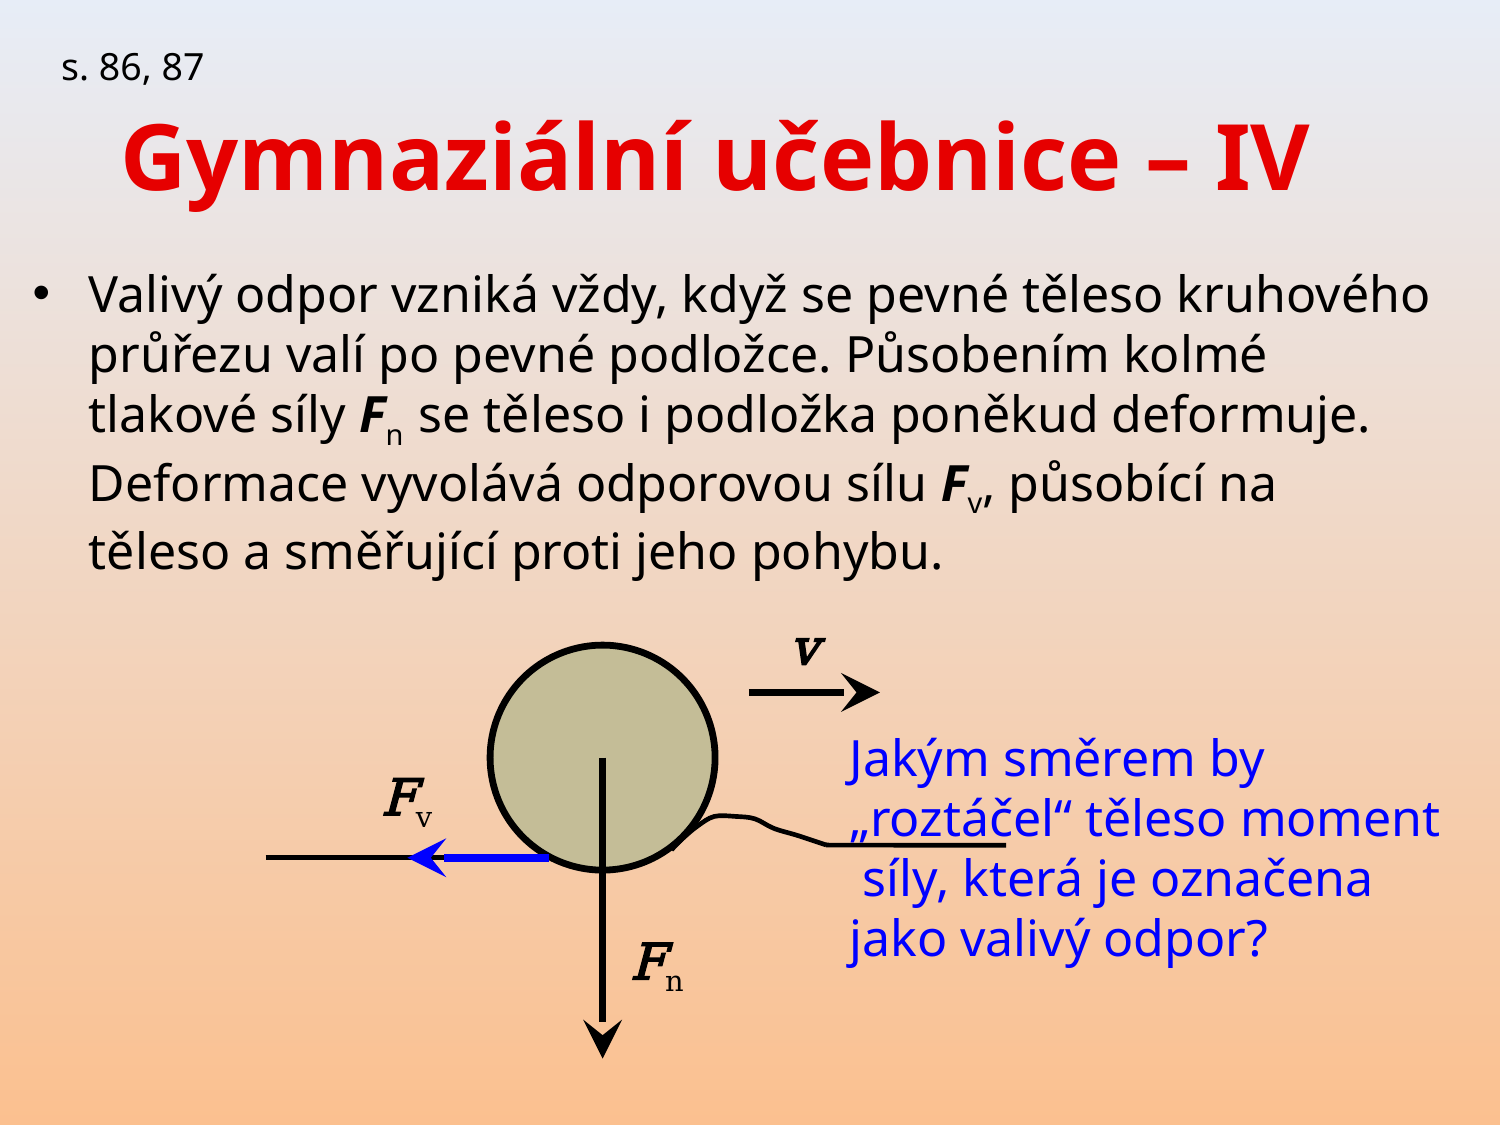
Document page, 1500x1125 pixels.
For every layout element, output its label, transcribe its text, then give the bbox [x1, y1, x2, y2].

list Valivý odpor vzniká vždy, když se pevné těleso kruhového průřezu valí po pevné podložce. Působením kolmé tlakové síly Fn se těleso i podložka poněkud deformuje. Deformace vyvolává odporovou sílu Fv, působící na těleso a směřující proti jeho pohybu. [17, 255, 1447, 598]
text_box Jakým směrem by „roztáčel“ těleso moment síly, která je označena jako valivý odpor? [834, 718, 1457, 1019]
title Gymnaziální učebnice – IV [76, 66, 1427, 242]
text_box v [775, 607, 834, 682]
text_box Fn [615, 921, 699, 1005]
text_box s. 86, 87 [46, 36, 220, 96]
text_box [488, 643, 718, 873]
text_box [669, 813, 827, 852]
text_box Fv [366, 757, 447, 841]
